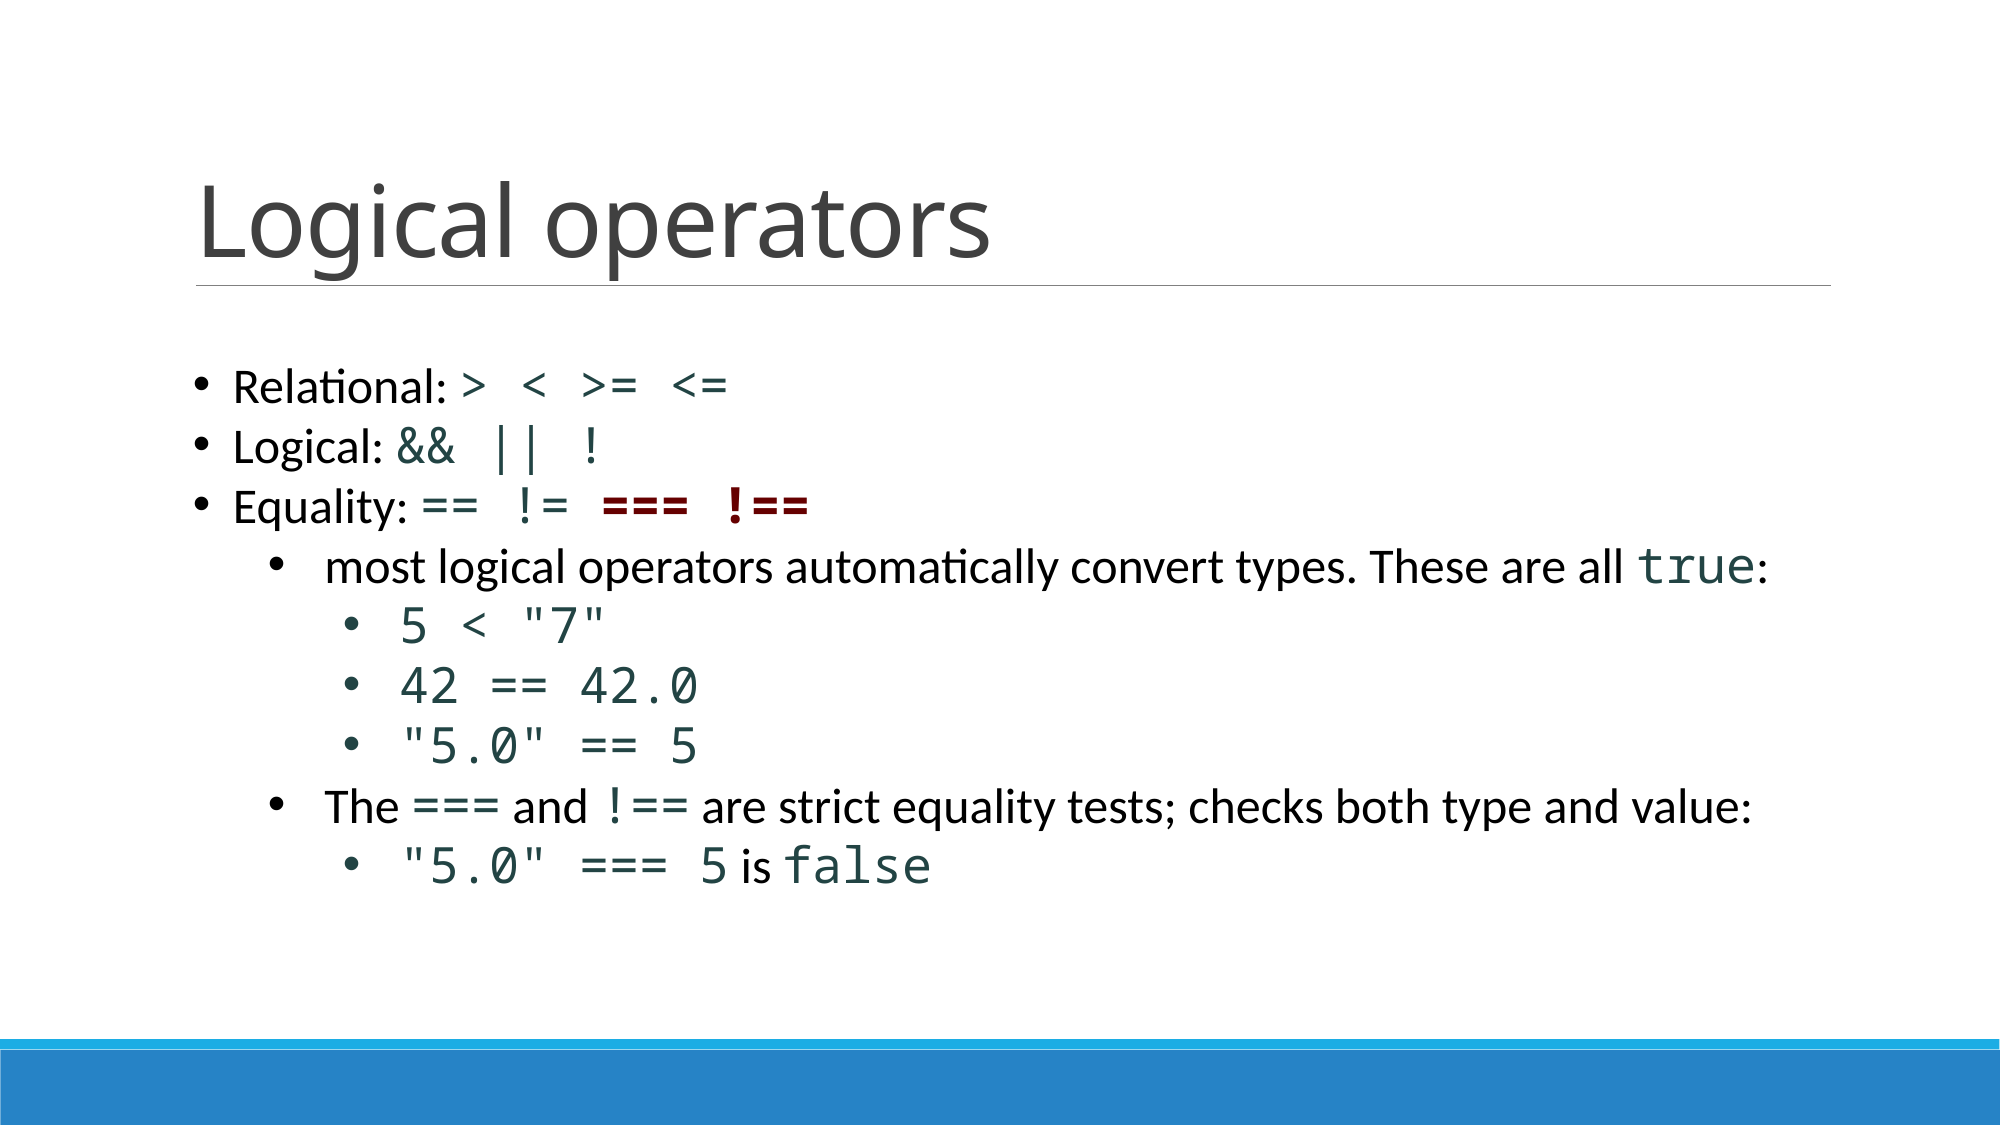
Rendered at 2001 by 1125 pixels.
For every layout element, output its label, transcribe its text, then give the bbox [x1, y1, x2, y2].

list Relational: > < >= <= Logical: && || ! Equality: == != === !== most logical operators automatically convert types. These are all true: 5 < "7" 42 == 42.0 "5.0" == 5 The === and !== are strict equality tests; checks both type and value: "5.0" === 5 is false [180, 292, 1775, 973]
title Logical operators [180, 47, 1830, 285]
